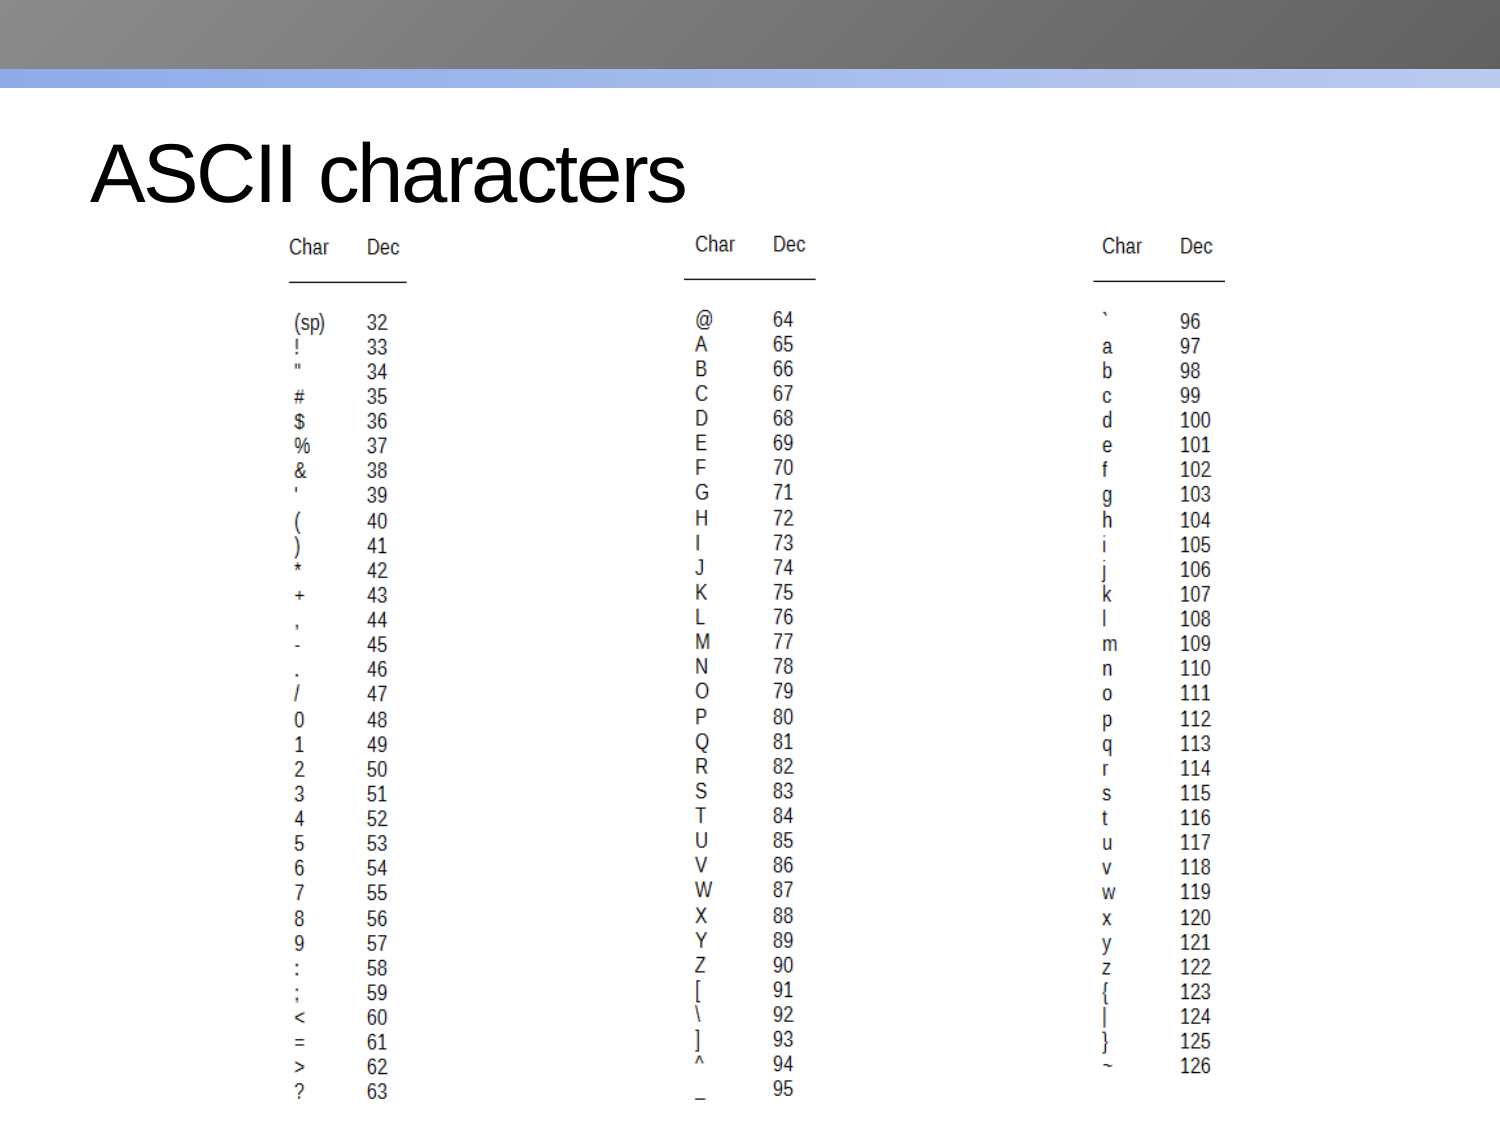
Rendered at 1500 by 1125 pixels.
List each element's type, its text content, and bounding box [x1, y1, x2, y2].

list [274, 224, 407, 1113]
title ASCII characters [75, 87, 1425, 250]
picture [683, 222, 816, 1111]
picture [1093, 222, 1226, 1111]
